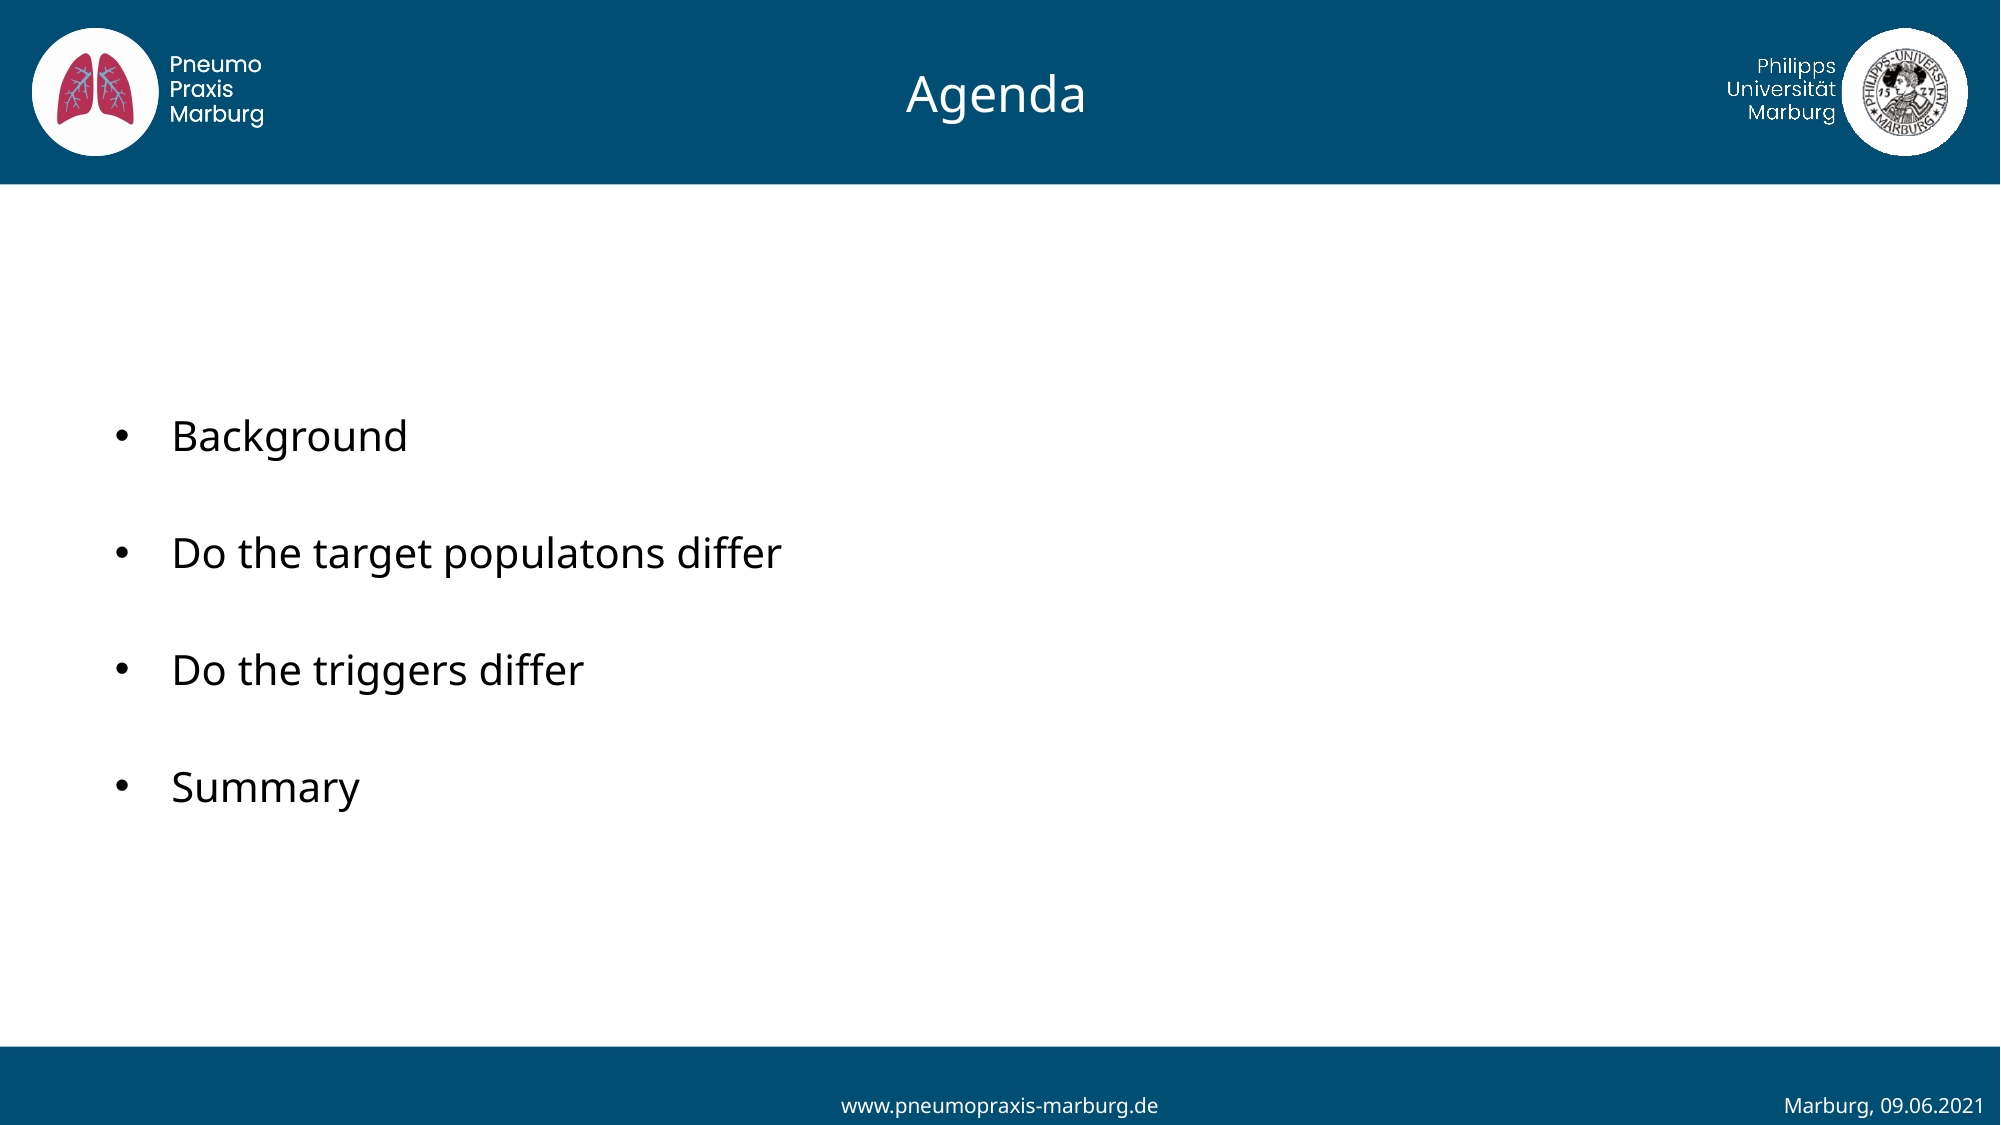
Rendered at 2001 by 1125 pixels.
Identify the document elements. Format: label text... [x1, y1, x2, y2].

picture [172, 82, 177, 96]
picture [33, 29, 158, 155]
picture [206, 110, 211, 121]
picture [244, 110, 248, 121]
picture [232, 110, 239, 121]
picture [1842, 29, 1967, 155]
list Background Do the target populatons differ Do the triggers differ Summary [98, 218, 1901, 1002]
picture [185, 85, 190, 96]
title Agenda [286, 0, 1708, 186]
picture [172, 57, 179, 71]
